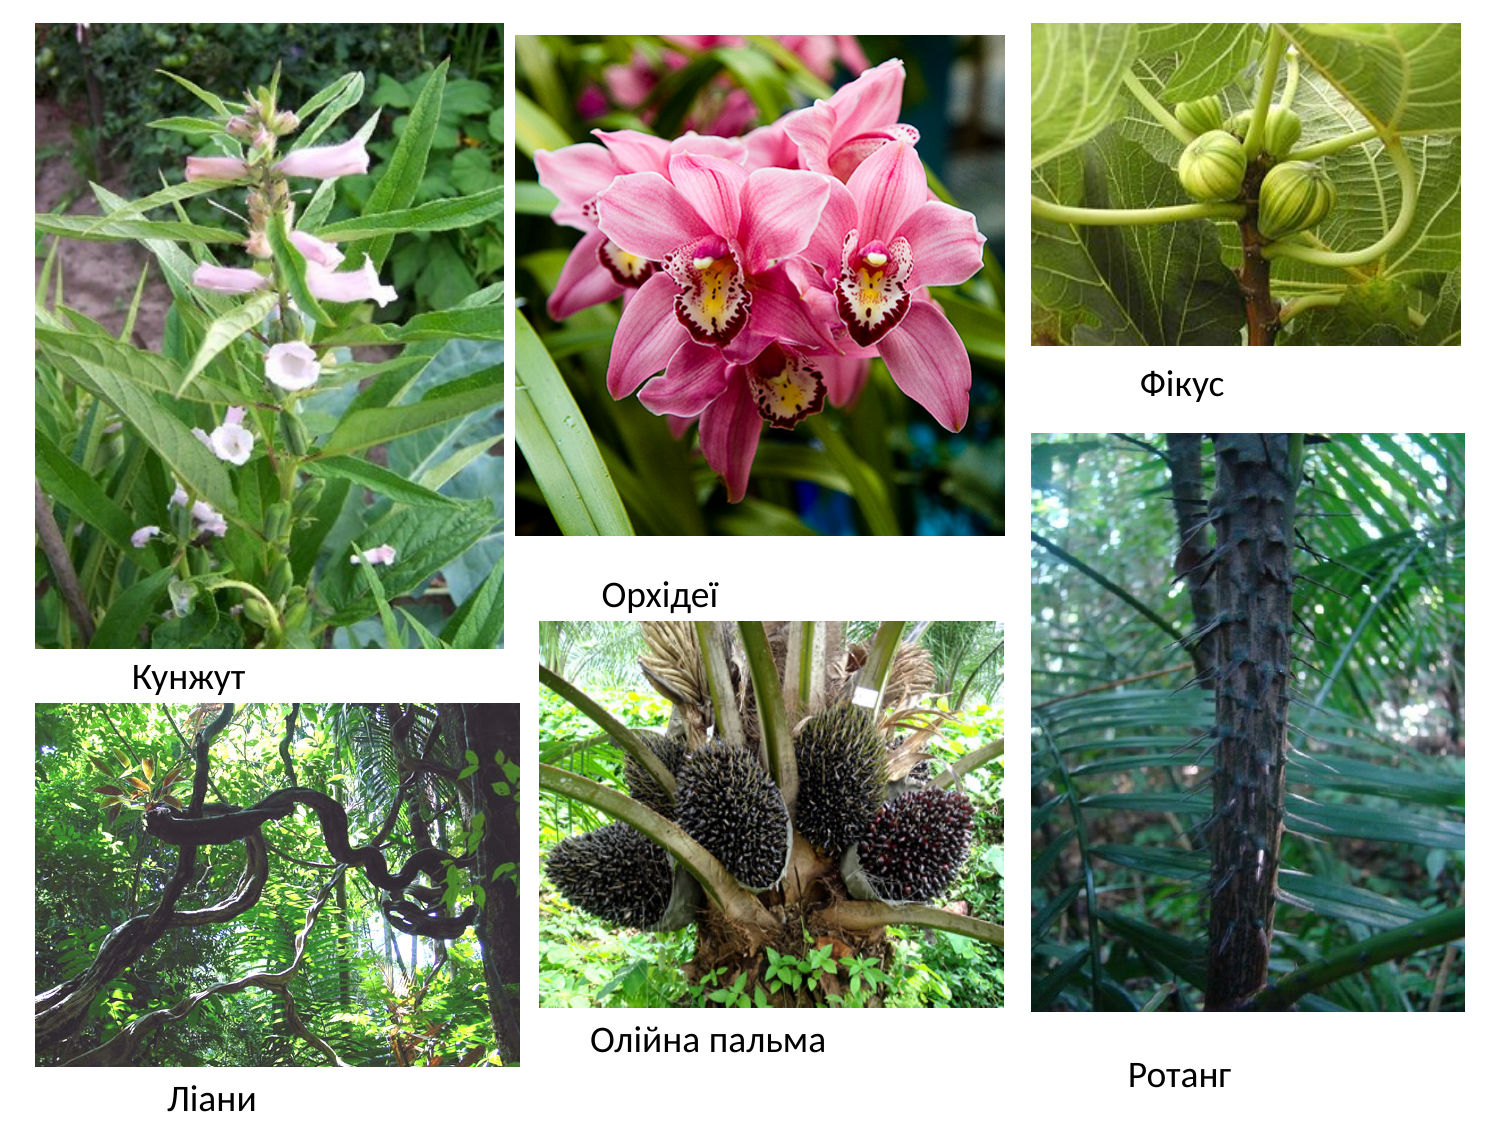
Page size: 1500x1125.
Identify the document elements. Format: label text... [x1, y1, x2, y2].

picture [1030, 433, 1466, 1012]
text_box Ліани [152, 1075, 274, 1125]
text_box Олійна пальма [575, 1016, 842, 1068]
text_box Фікус [1124, 354, 1241, 412]
text_box Орхідеї [586, 562, 734, 619]
picture [538, 620, 1004, 1008]
picture [515, 34, 1005, 536]
picture [34, 23, 505, 649]
picture [34, 702, 520, 1067]
text_box Ротанг [1113, 1042, 1336, 1103]
picture [1030, 23, 1462, 346]
text_box Кунжут [117, 657, 263, 701]
